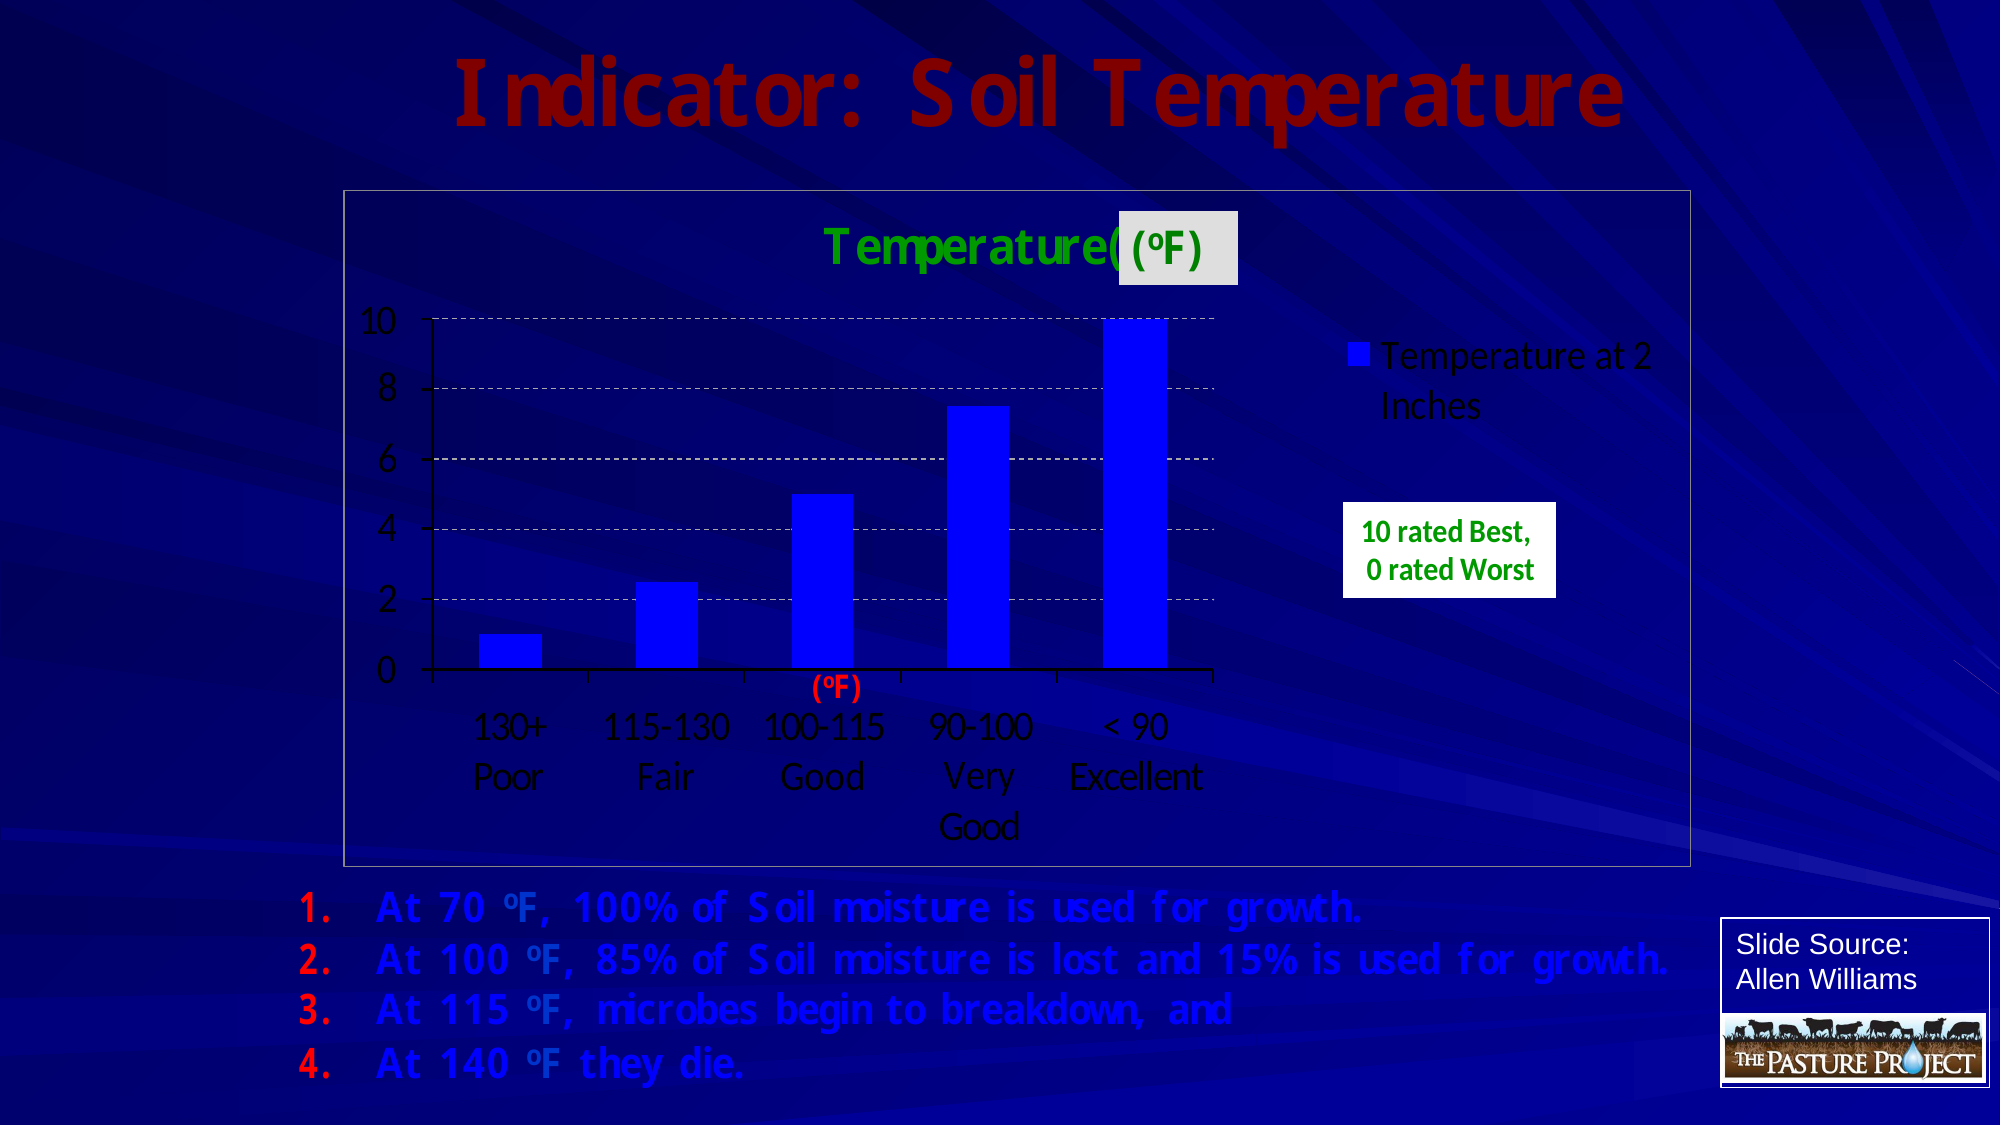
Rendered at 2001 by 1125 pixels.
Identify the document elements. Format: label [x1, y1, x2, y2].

text_box [1721, 917, 1990, 1017]
picture [287, 37, 1713, 1088]
picture [1720, 1013, 1987, 1084]
